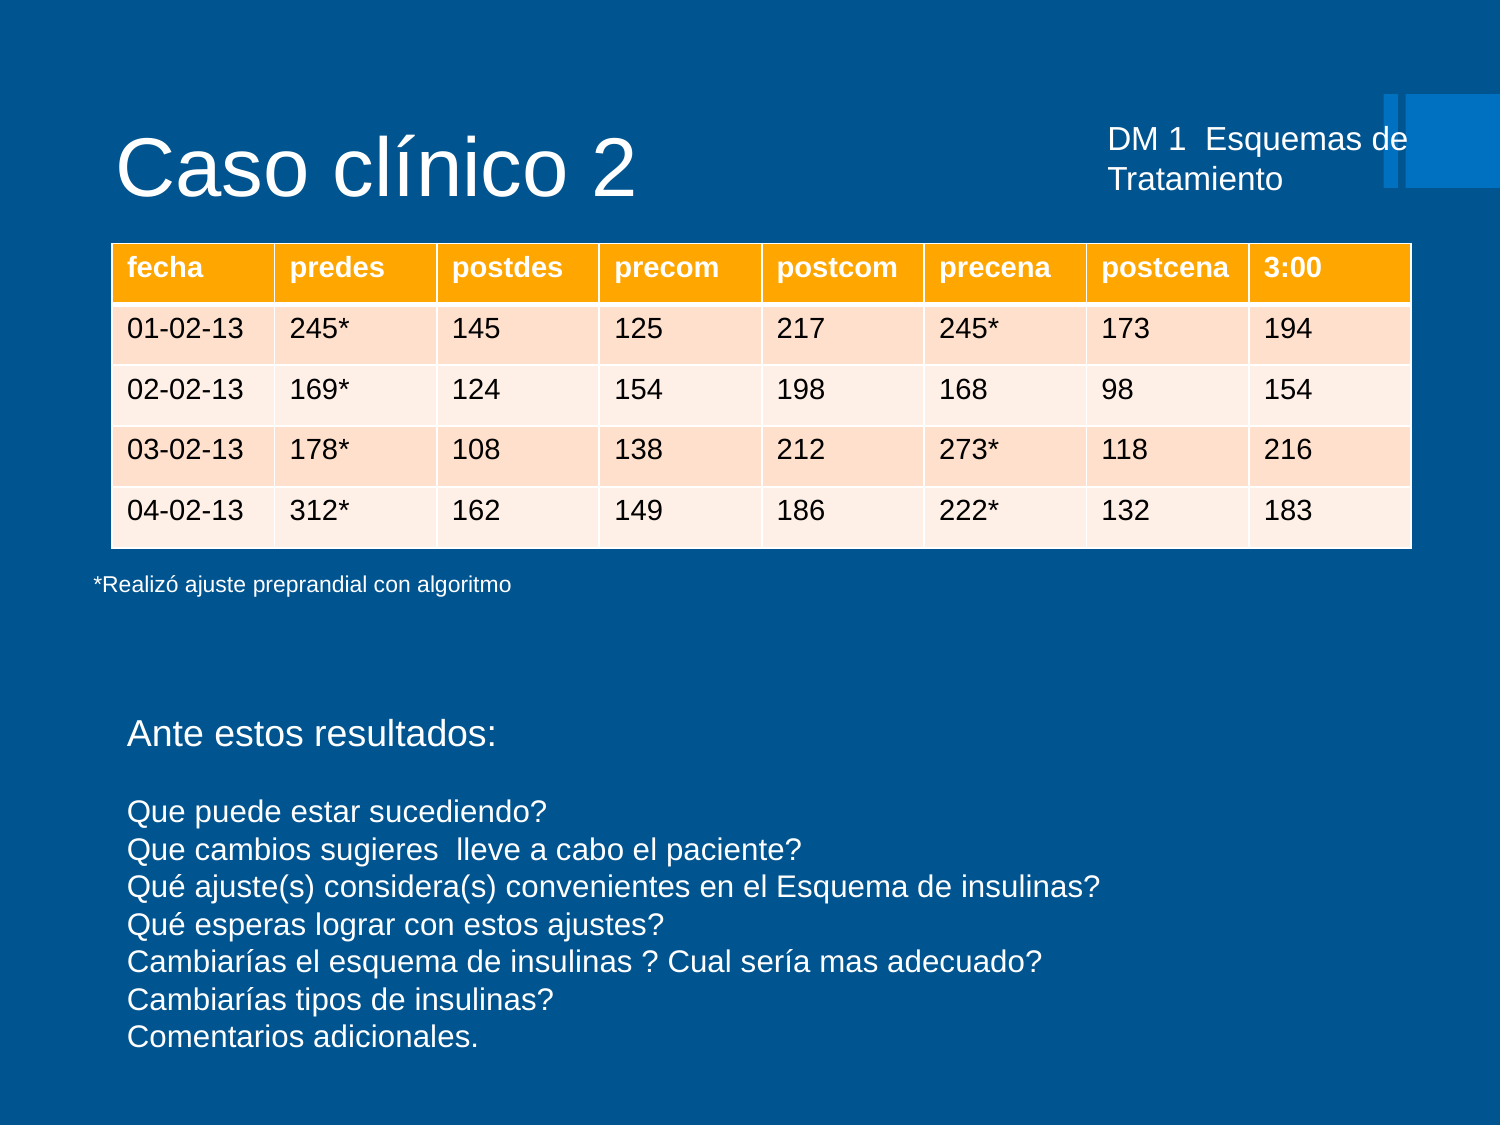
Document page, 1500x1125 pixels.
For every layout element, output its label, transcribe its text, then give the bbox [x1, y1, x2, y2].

table_cell 194 [1250, 307, 1410, 364]
footer DM 1 Esquemas de Tratamiento [1092, 109, 1462, 159]
table_cell 162 [438, 488, 598, 547]
table_header precom [600, 244, 761, 302]
text_box *Realizó ajuste preprandial con algoritmo [78, 562, 528, 605]
table_cell 98 [1087, 366, 1248, 425]
table_header postcena [1087, 244, 1248, 302]
table_cell 186 [763, 488, 923, 547]
table_cell 124 [438, 366, 598, 425]
table_cell 169* [275, 366, 436, 425]
table_cell 312* [275, 488, 436, 547]
table_cell 178* [275, 427, 436, 486]
table_cell 212 [763, 427, 923, 486]
table_cell 217 [763, 307, 923, 364]
table_cell 145 [438, 307, 598, 364]
table_cell 168 [925, 366, 1086, 425]
table_cell 01-02-13 [113, 307, 274, 364]
table_cell 183 [1250, 488, 1410, 547]
text_box Ante estos resultados: Que puede estar sucediendo? Que cambios sugieres lleve a cabo el paciente? Qué ajuste(s) considera(s) convenientes en el Esquema de insulinas? Qué esperas lograr con estos ajustes? Cambiarías el esquema de insulinas ? Cual sería mas adecuado? Cambiarías tipos de insulinas? Comentarios adicionales. [112, 656, 1348, 1062]
table_cell 149 [600, 488, 761, 547]
table_cell 125 [600, 307, 761, 364]
table_cell 04-02-13 [113, 488, 274, 547]
table_cell 154 [600, 366, 761, 425]
table_header postcom [763, 244, 923, 302]
table_cell 198 [763, 366, 923, 425]
table_cell 03-02-13 [113, 427, 274, 486]
table_header 3:00 [1250, 244, 1410, 302]
table_cell 118 [1087, 427, 1248, 486]
table_header predes [275, 244, 436, 302]
table_cell 216 [1250, 427, 1410, 486]
table_header postdes [438, 244, 598, 302]
table_header fecha [113, 244, 274, 302]
table_cell 173 [1087, 307, 1248, 364]
table_cell 132 [1087, 488, 1248, 547]
table_cell 02-02-13 [113, 366, 274, 425]
table_cell 154 [1250, 366, 1410, 425]
table_cell 245* [925, 307, 1086, 364]
table_header precena [925, 244, 1086, 302]
table_cell 222* [925, 488, 1086, 547]
table_cell 108 [438, 427, 598, 486]
table_cell 245* [275, 307, 436, 364]
table_cell 273* [925, 427, 1086, 486]
title Caso clínico 2 [100, 30, 1301, 221]
table_cell 138 [600, 427, 761, 486]
